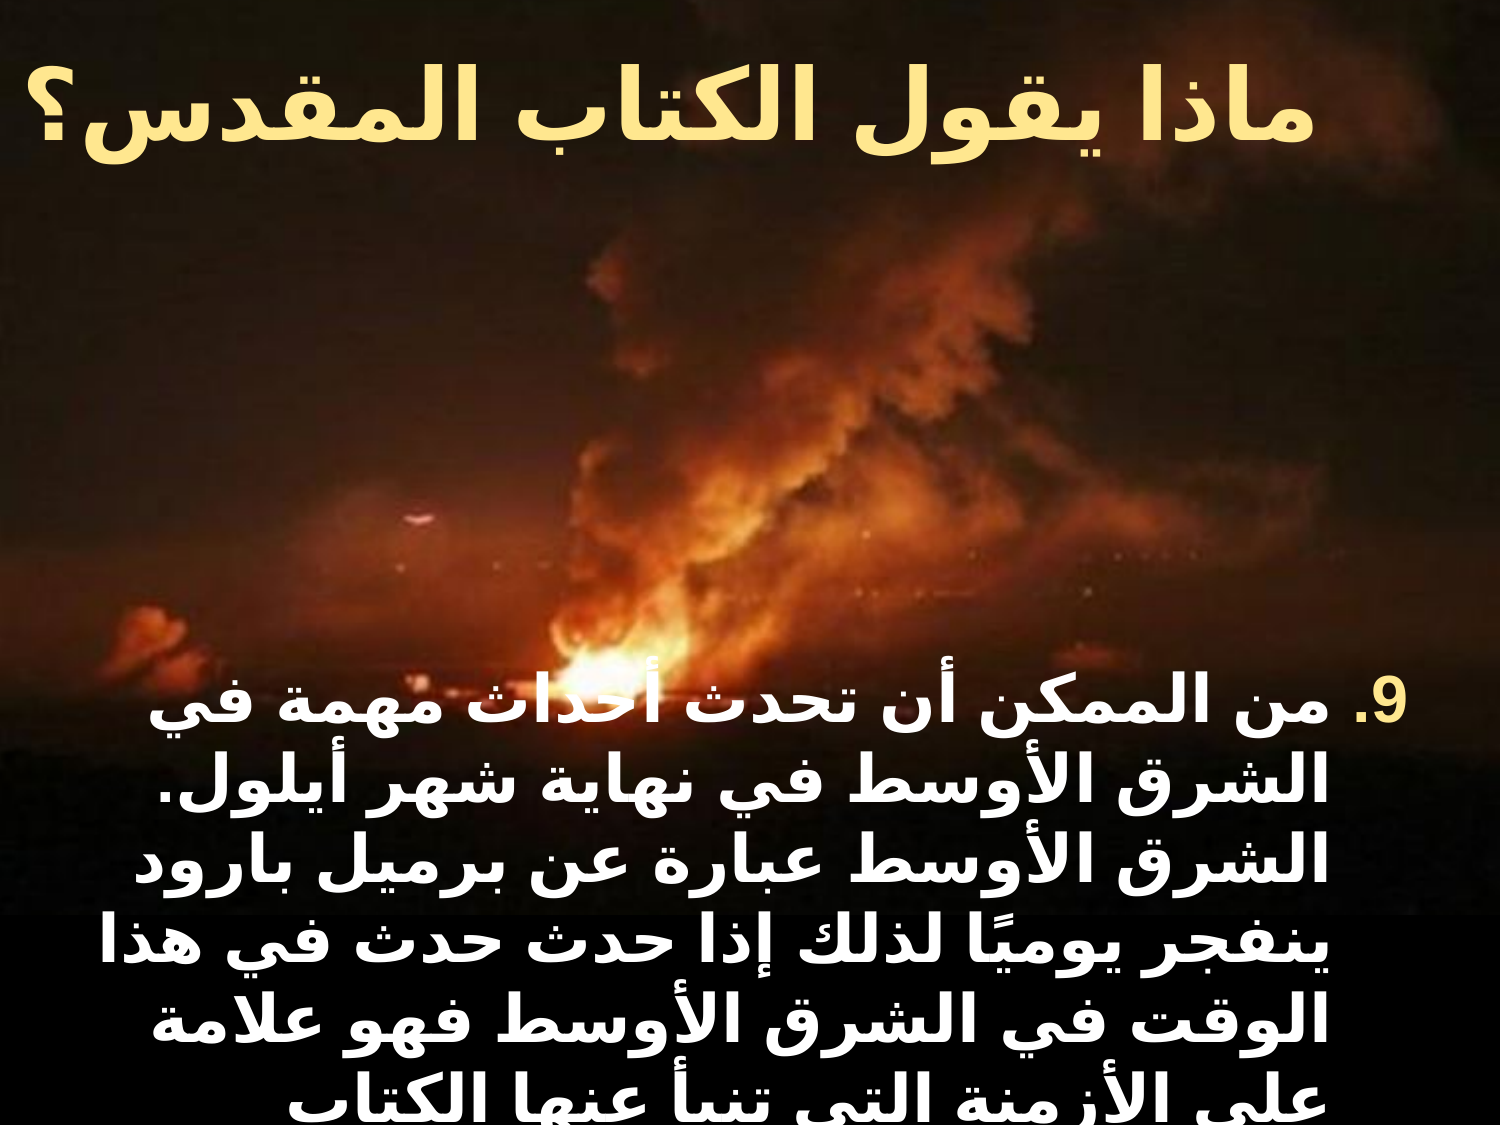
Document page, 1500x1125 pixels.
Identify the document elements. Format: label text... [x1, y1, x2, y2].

picture [0, 0, 1500, 915]
text_box 9. من الممكن أن تحدث أحداث مهمة في الشرق الأوسط في نهاية شهر أيلول. الشرق الأوسط عبارة عن برميل بارود ينفجر يوميًا لذلك إذا حدث حدث في هذا الوقت في الشرق الأوسط فهو علامة على الأزمنة التي تنبأ عنها الكتاب المقدس وليس بسبب رباعيات قمر الدم خلال السنة السبتية. [54, 922, 1425, 1125]
